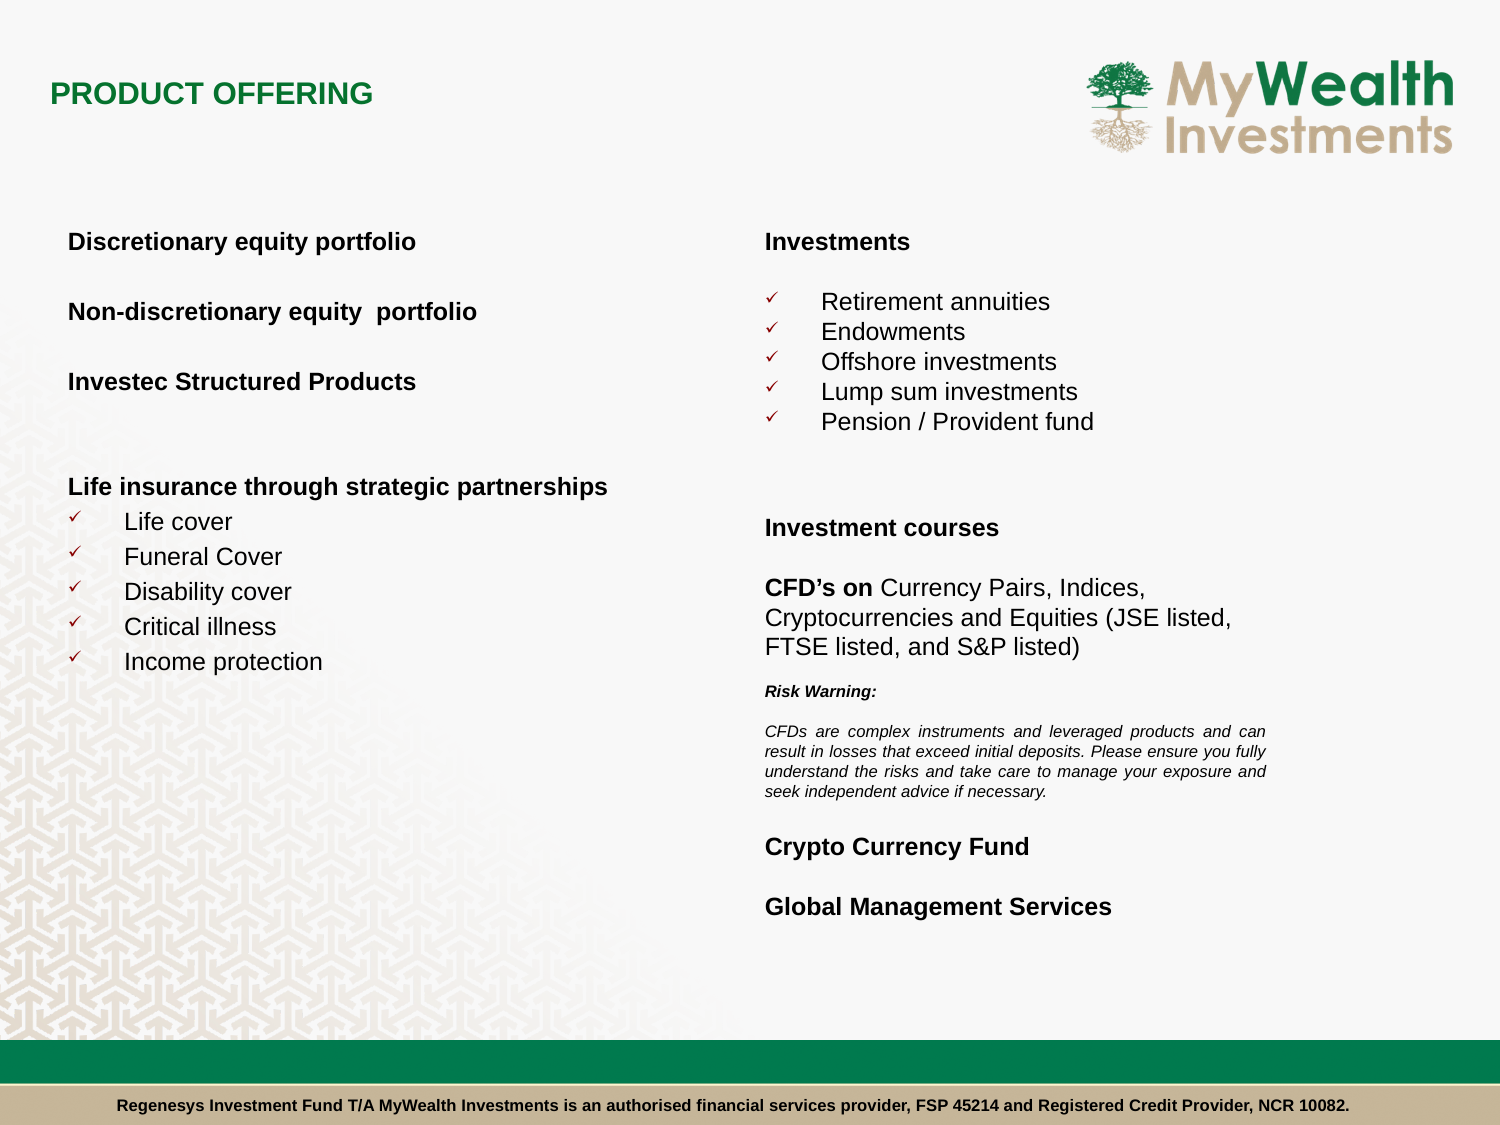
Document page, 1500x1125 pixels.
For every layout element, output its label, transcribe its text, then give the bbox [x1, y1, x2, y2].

picture [0, 227, 1500, 1125]
title PRODUCT OFFERING [35, 23, 1191, 162]
footer Regenesys Investment Fund T/A MyWealth Investments is an authorised financial services provider, FSP 45214 and Registered Credit Provider, NCR 10082. [21, 1087, 1447, 1125]
text_box Discretionary equity portfolio Non-discretionary equity portfolio Investec Structured Products Life insurance through strategic partnerships Life cover Funeral Cover Disability cover Critical illness Income protection [53, 218, 915, 804]
text_box Investments Retirement annuities Endowments Offshore investments Lump sum investments Pension / Provident fund [749, 218, 1216, 443]
picture [1068, 42, 1471, 171]
text_box Investment courses CFD’s on Currency Pairs, Indices, Cryptocurrencies and Equities (JSE listed, FTSE listed, and S&P listed) Risk Warning: CFDs are complex instruments and leveraged products and can result in losses that exceed initial deposits. Please ensure you fully understand the risks and take care to manage your exposure and seek independent advice if necessary. Crypto Currency Fund Global Management Services [750, 473, 1282, 988]
